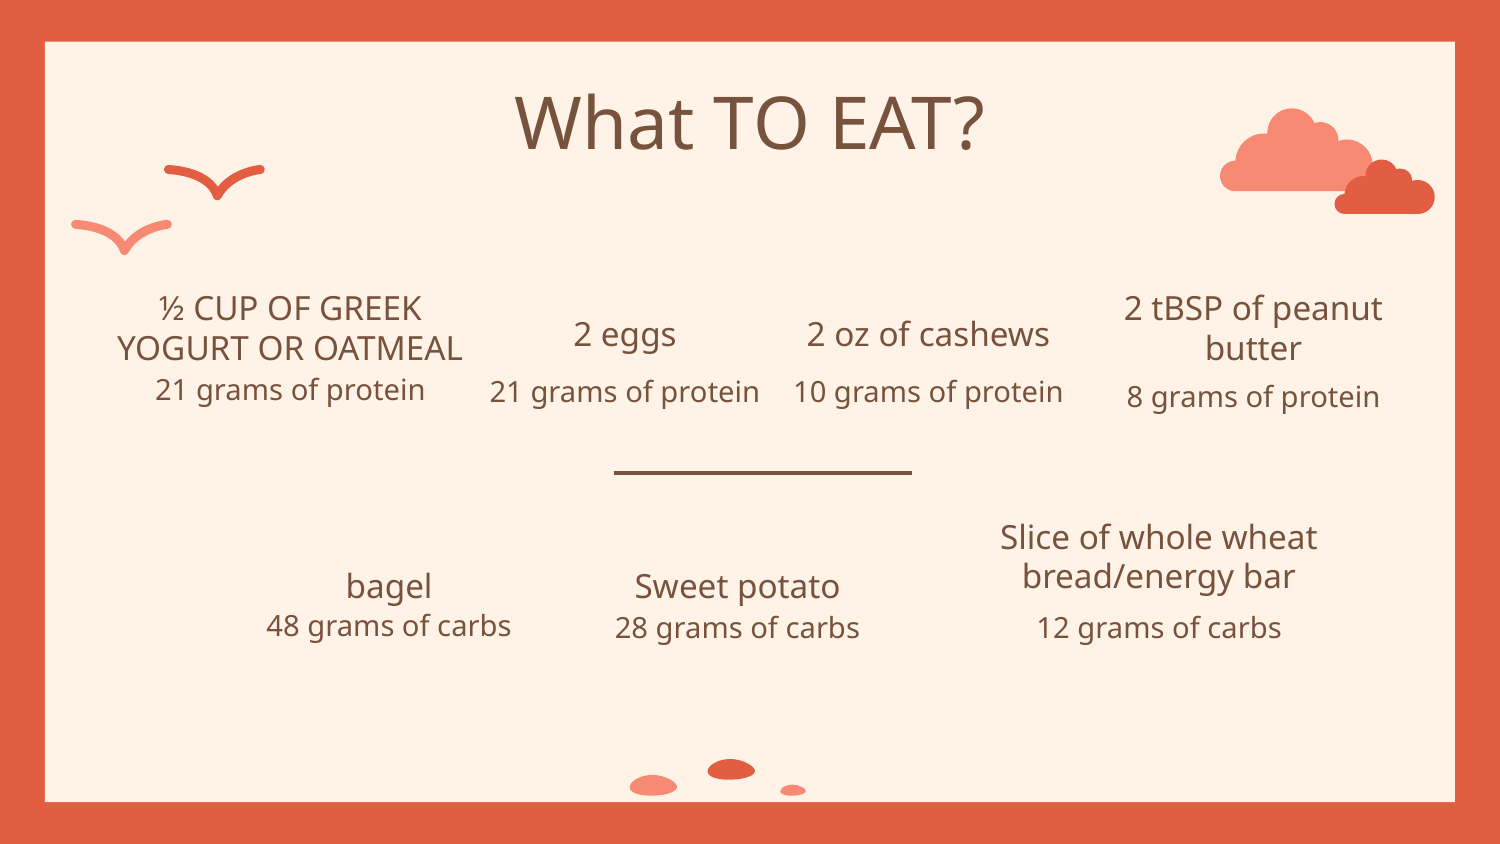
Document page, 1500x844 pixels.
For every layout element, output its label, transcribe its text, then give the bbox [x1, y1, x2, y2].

subtitle 21 grams of protein [462, 369, 765, 438]
subtitle 2 eggs [462, 306, 766, 369]
subtitle bagel [226, 558, 552, 621]
subtitle 2 oz of cashews [766, 306, 1091, 369]
subtitle 8 grams of protein [1090, 363, 1417, 444]
text_box [1220, 108, 1373, 192]
subtitle Sweet potato [552, 558, 948, 621]
subtitle 48 grams of carbs [226, 621, 553, 672]
subtitle 10 grams of protein [765, 369, 1092, 438]
subtitle 21 grams of protein [127, 383, 454, 437]
text_box [163, 165, 265, 201]
text_box [1334, 159, 1435, 214]
text_box [780, 784, 806, 796]
text_box [629, 774, 678, 796]
text_box [707, 759, 755, 780]
subtitle 28 grams of carbs [574, 621, 901, 674]
subtitle 12 grams of carbs [996, 611, 1323, 674]
subtitle ½ CUP OF GREEK YOGURT OR OATMEAL [80, 320, 501, 383]
title What TO EAT? [118, 72, 1382, 167]
subtitle Slice of whole wheat bread/energy bar [949, 548, 1370, 611]
text_box [71, 219, 172, 256]
subtitle 2 tBSP of peanut butter [1091, 320, 1416, 383]
